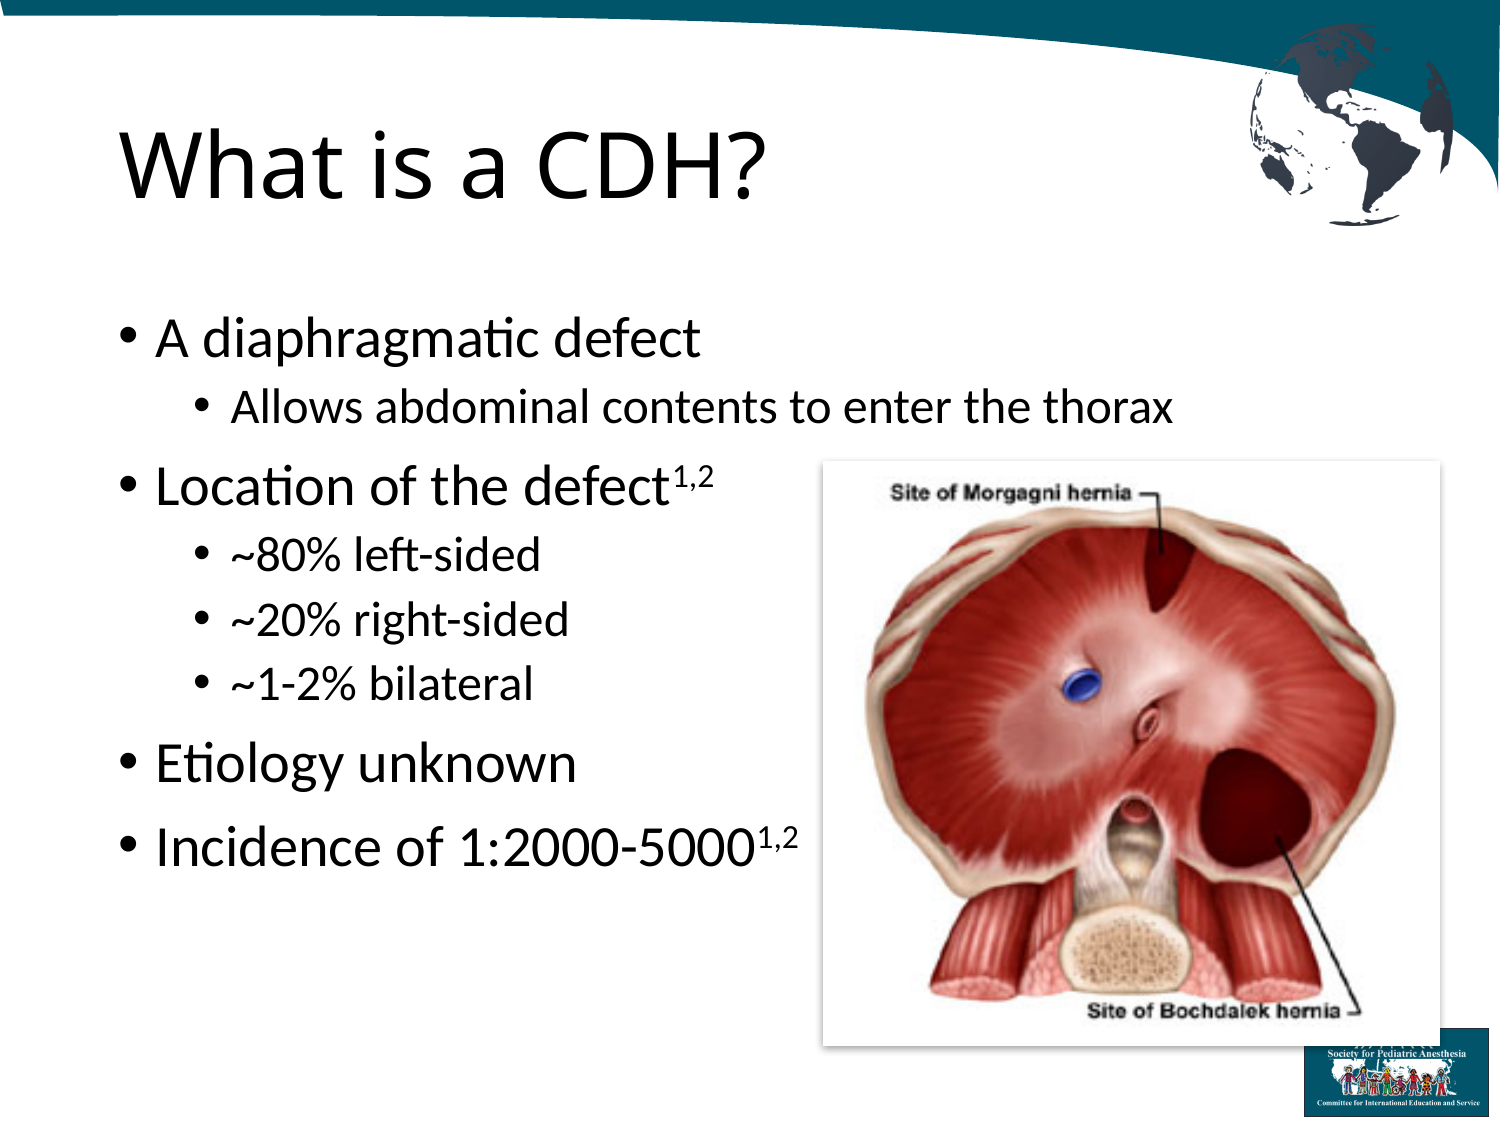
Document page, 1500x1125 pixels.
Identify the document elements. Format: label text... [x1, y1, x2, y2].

title What is a CDH? [103, 59, 1397, 278]
picture [1343, 1051, 1353, 1056]
list A diaphragmatic defect Allows abdominal contents to enter the thorax Location of the defect1,2 ~80% left-sided ~20% right-sided ~1-2% bilateral Etiology unknown Incidence of 1:2000-50001,2 [103, 299, 1397, 1014]
picture [1426, 1101, 1440, 1105]
picture [837, 475, 1425, 1032]
picture [1445, 1051, 1465, 1063]
picture [1444, 1101, 1454, 1105]
picture [1332, 1050, 1456, 1096]
picture [1403, 1051, 1411, 1056]
